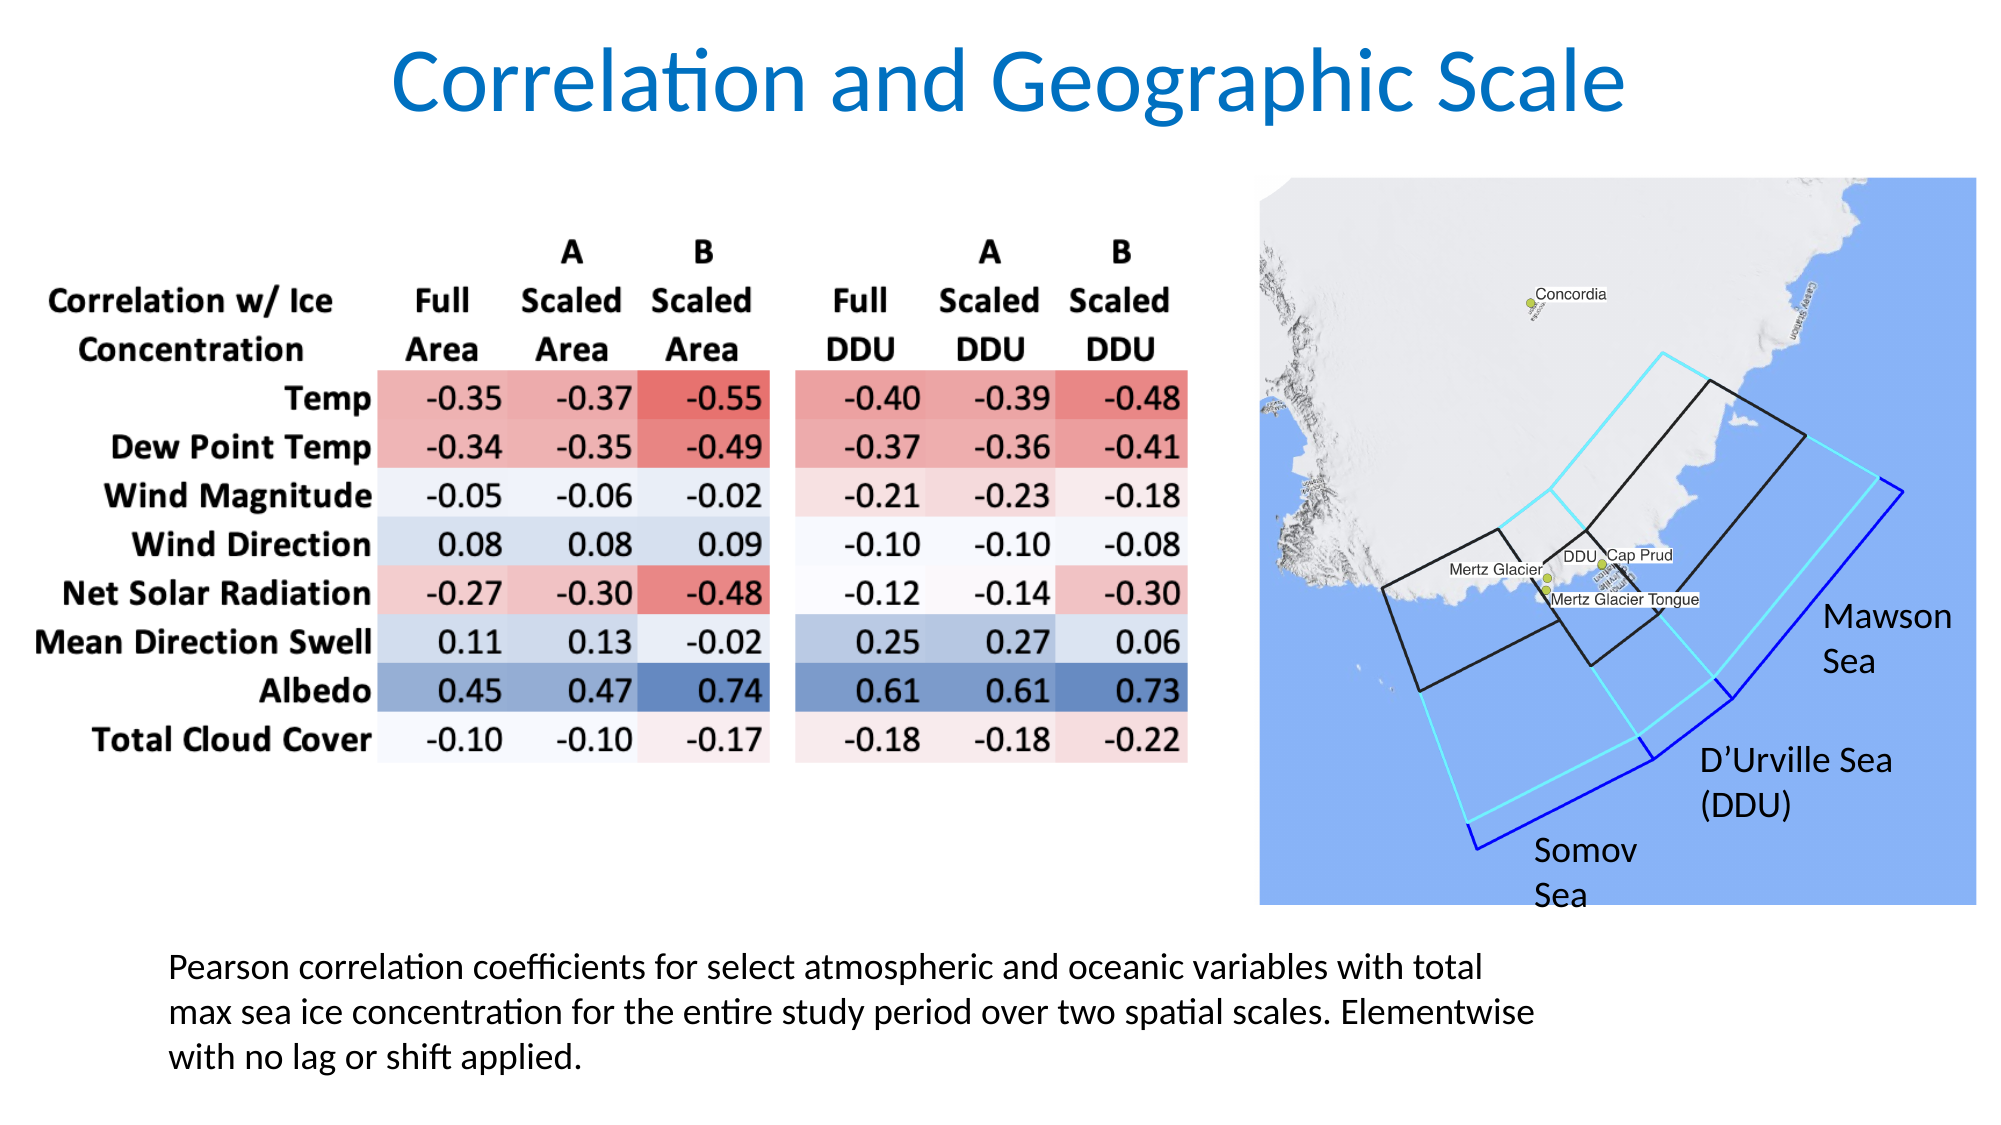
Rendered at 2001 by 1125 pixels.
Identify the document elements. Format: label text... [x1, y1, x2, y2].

text_box Pearson correlation coefficients for select atmospheric and oceanic variables with total max sea ice concentration for the entire study period over two spatial scales. Elementwise with no lag or shift applied. [153, 934, 1562, 1085]
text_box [1254, 175, 2000, 905]
title Correlation and Geographic Scale [20, 17, 2000, 146]
picture [20, 158, 1204, 800]
